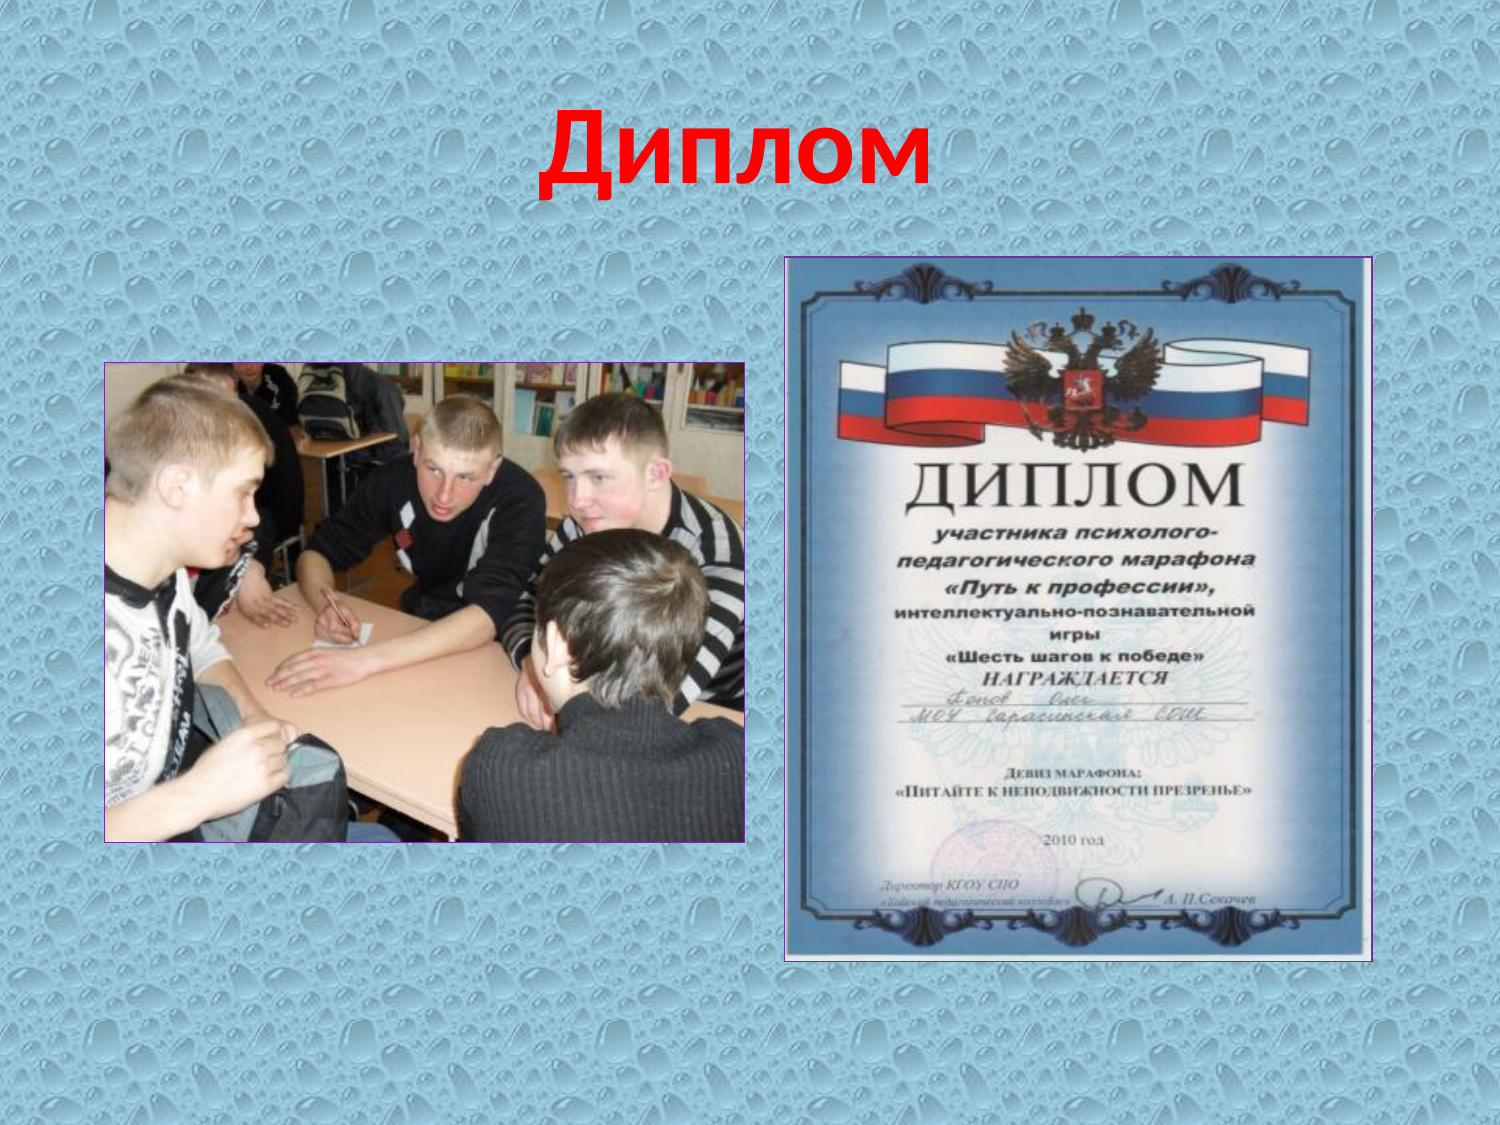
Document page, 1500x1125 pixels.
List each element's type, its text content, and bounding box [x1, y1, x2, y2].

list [105, 363, 745, 842]
title Диплом [75, 45, 1425, 233]
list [784, 257, 1372, 962]
